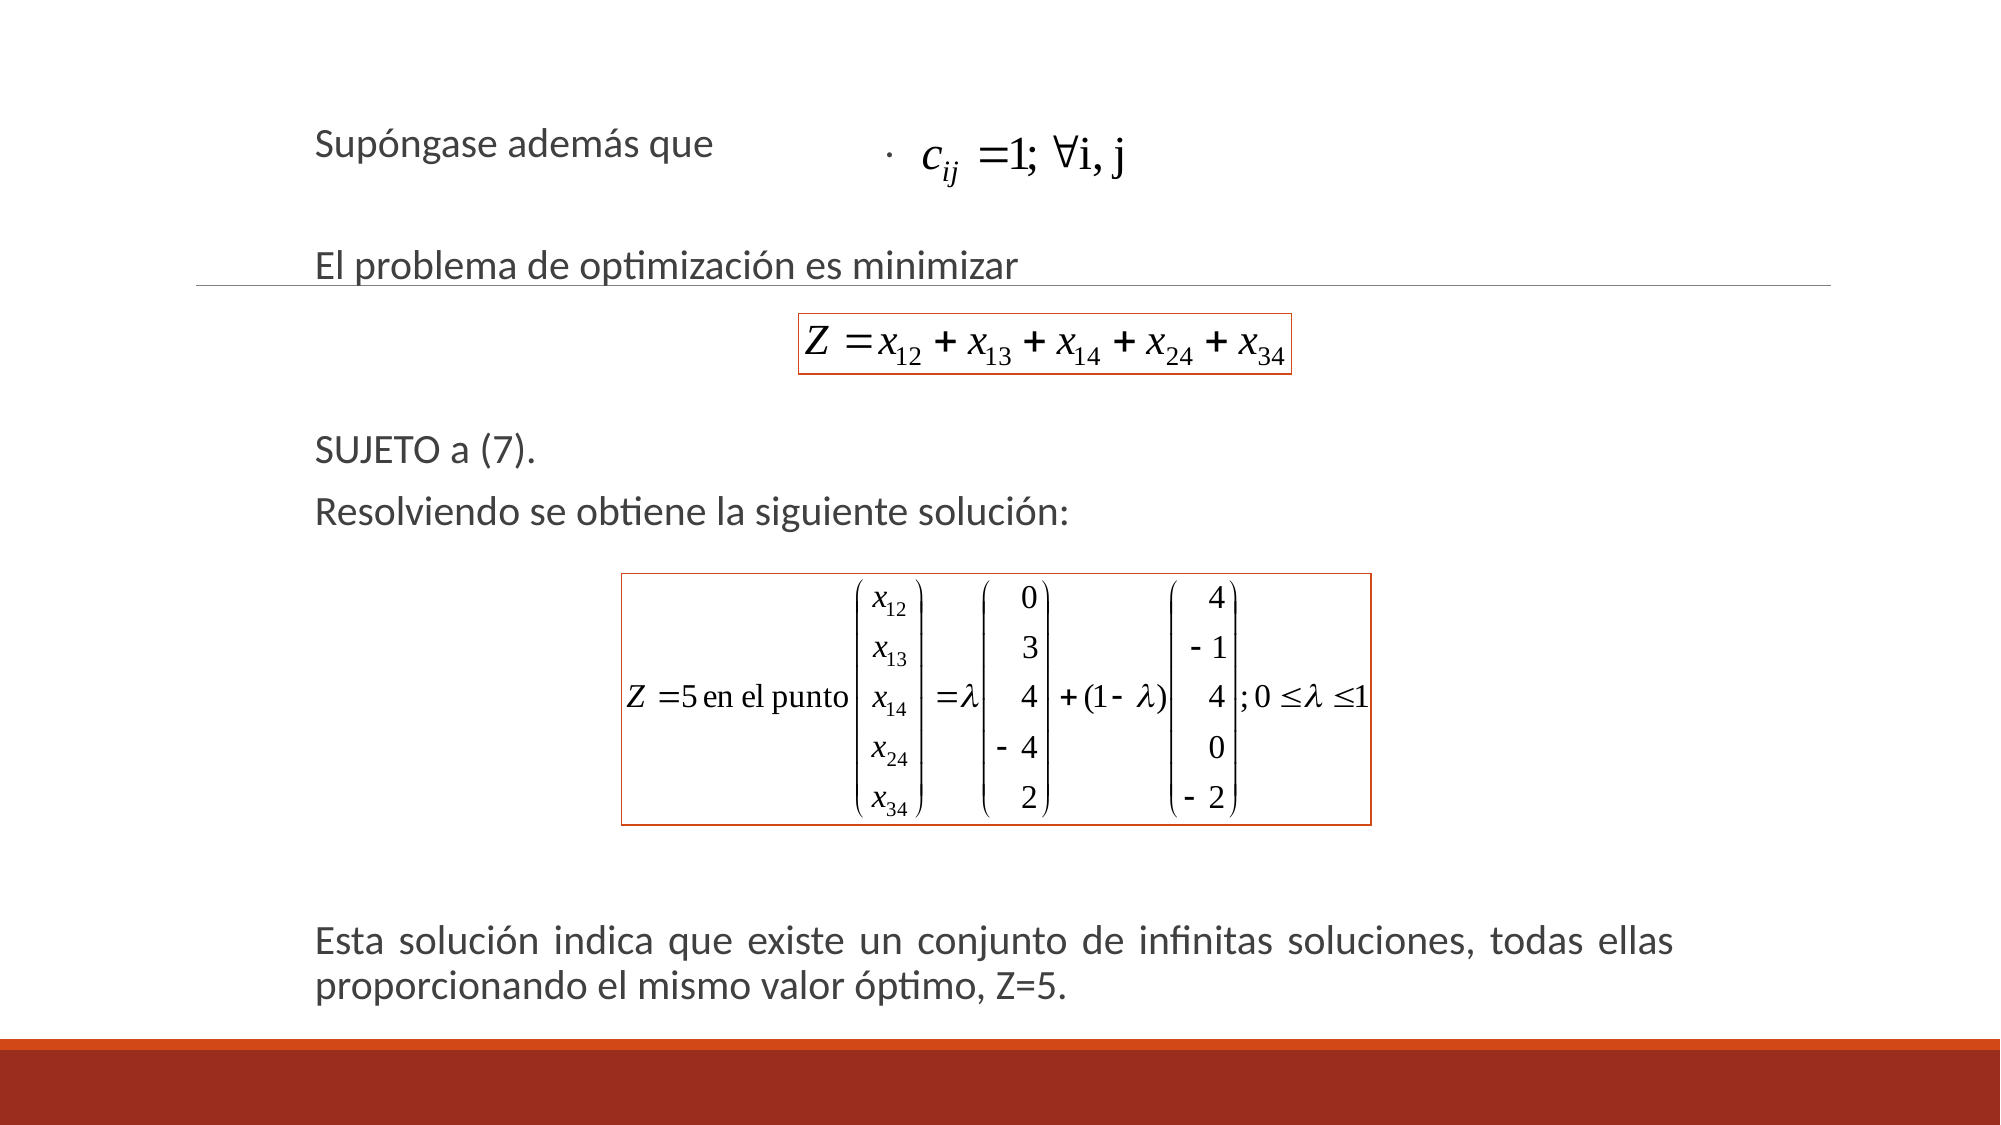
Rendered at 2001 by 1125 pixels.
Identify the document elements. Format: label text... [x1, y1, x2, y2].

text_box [798, 313, 1292, 374]
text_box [916, 124, 1131, 197]
list Supóngase además que . El problema de optimización es minimizar SUJETO a (7). Resolviendo se obtiene la siguiente solución: Esta solución indica que existe un conjunto de infinitas soluciones, todas ellas proporcionando el mismo valor óptimo, Z=5. [314, 113, 1675, 1125]
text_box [621, 573, 1371, 825]
